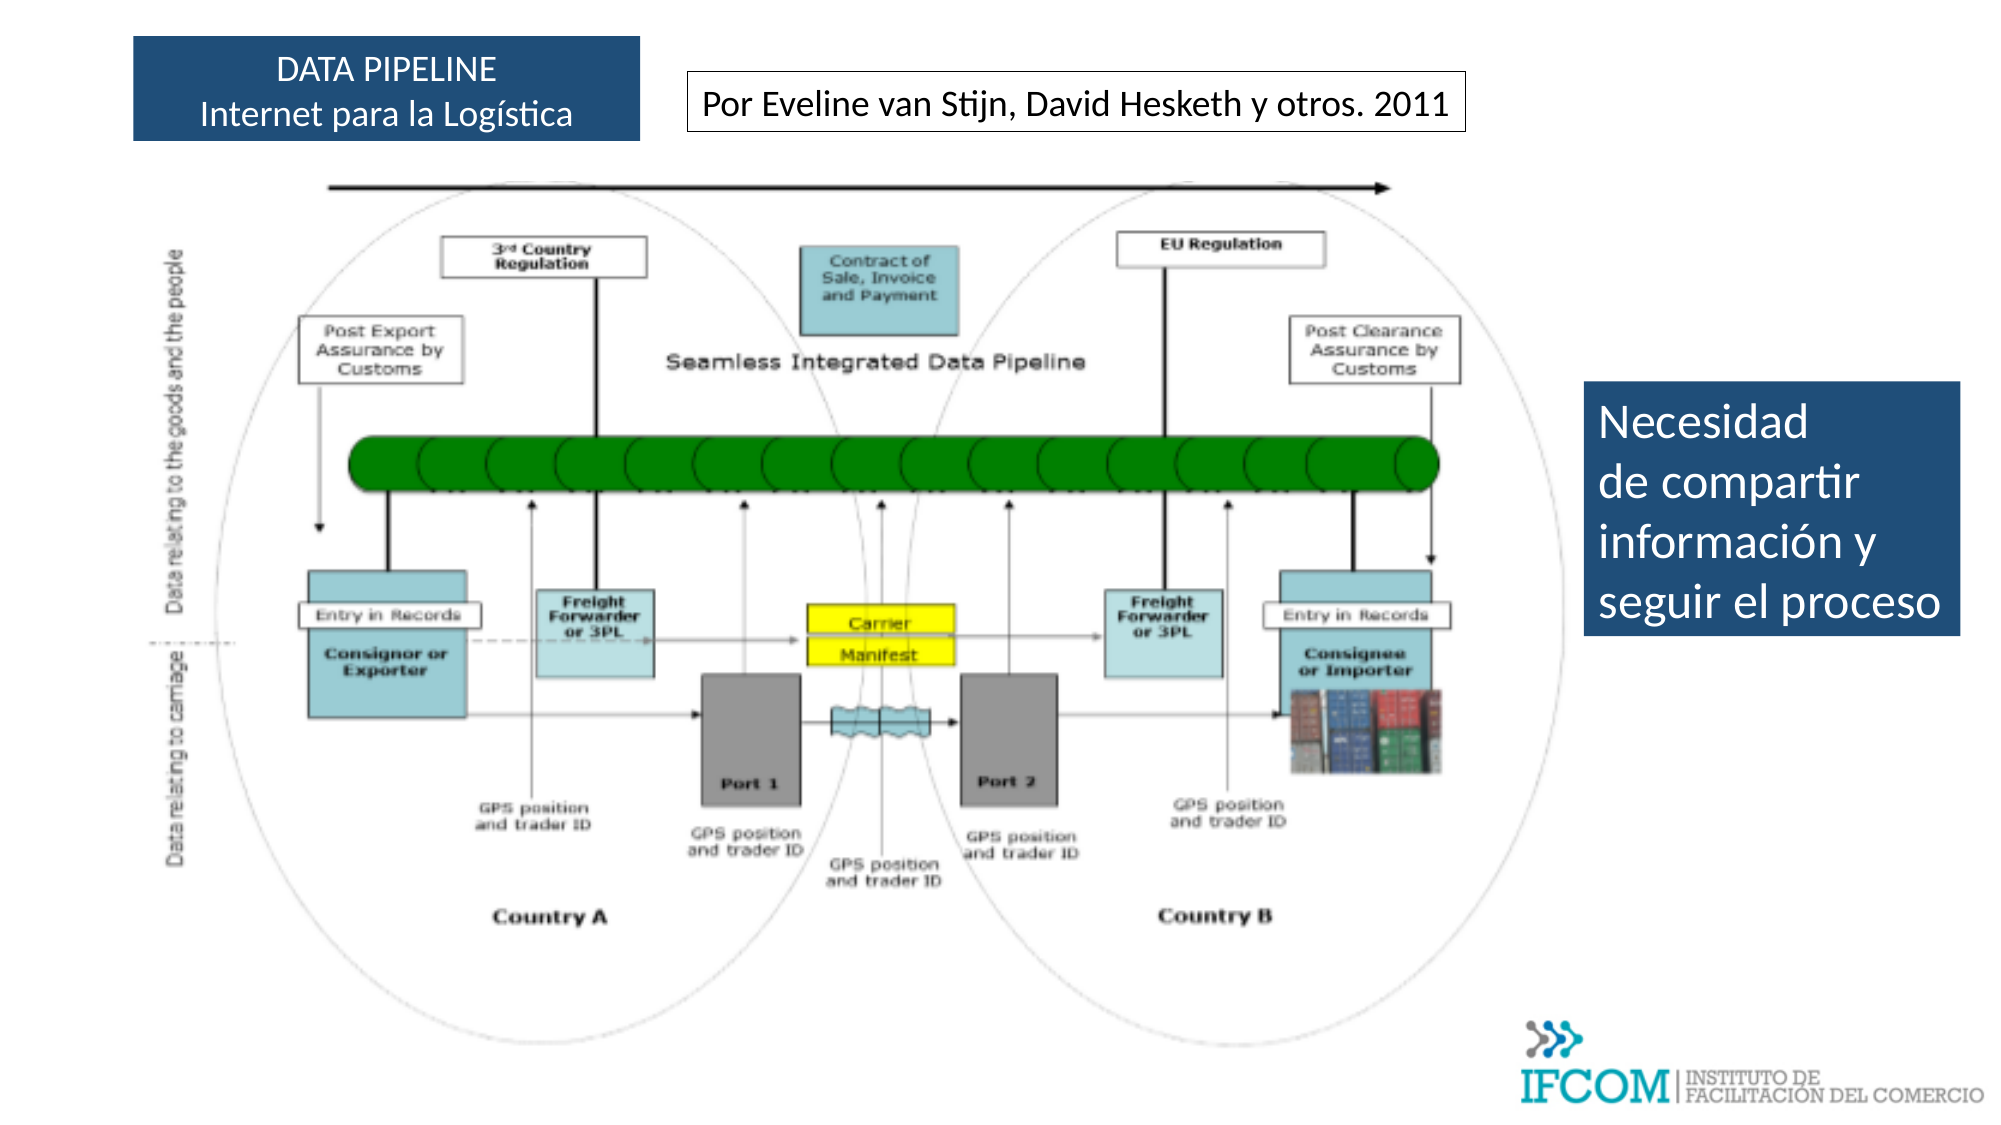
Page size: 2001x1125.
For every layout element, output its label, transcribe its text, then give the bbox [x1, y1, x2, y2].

text_box Necesidad de compartir información y seguir el proceso [1606, 381, 1961, 637]
picture [133, 181, 2000, 1122]
text_box Por Eveline van Stijn, David Hesketh y otros. 2011 [687, 71, 1466, 132]
text_box DATA PIPELINE Internet para la Logística [133, 36, 641, 141]
